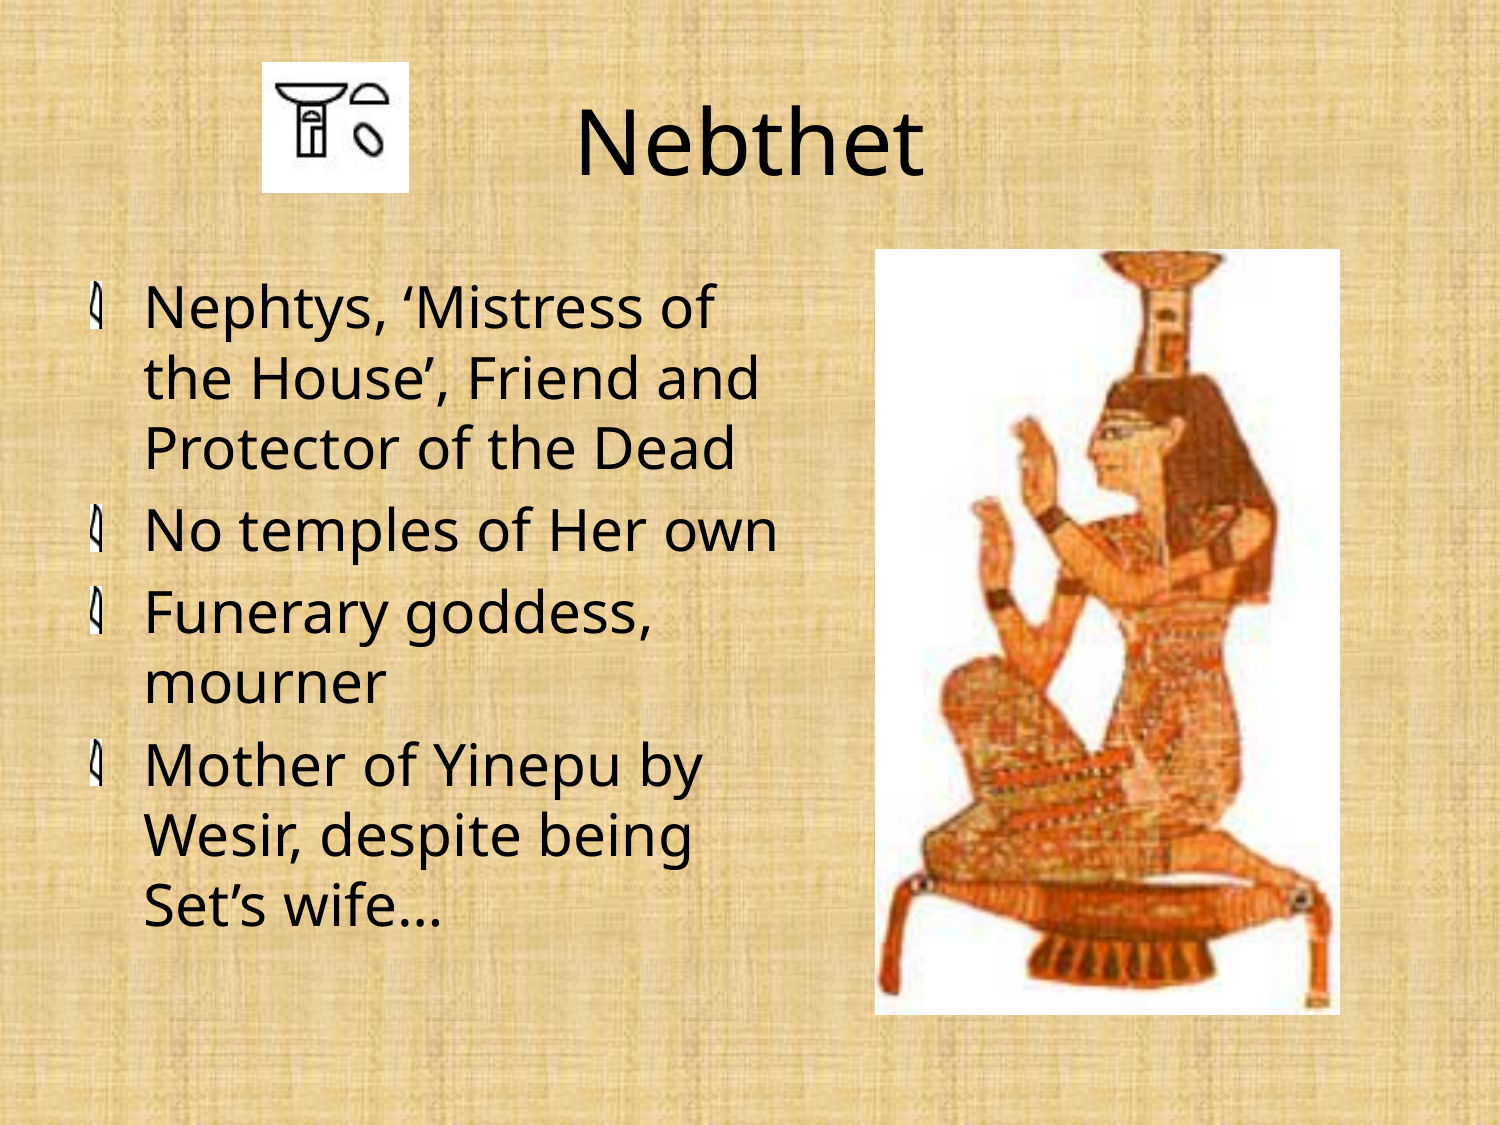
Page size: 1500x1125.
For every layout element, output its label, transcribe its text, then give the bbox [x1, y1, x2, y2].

title Nebthet [75, 45, 1425, 233]
list Nephtys, ‘Mistress of the House’, Friend and Protector of the Dead No temples of Her own Funerary goddess, mourner Mother of Yinepu by Wesir, despite being Set’s wife… [75, 262, 800, 1005]
picture [0, 0, 1500, 1125]
